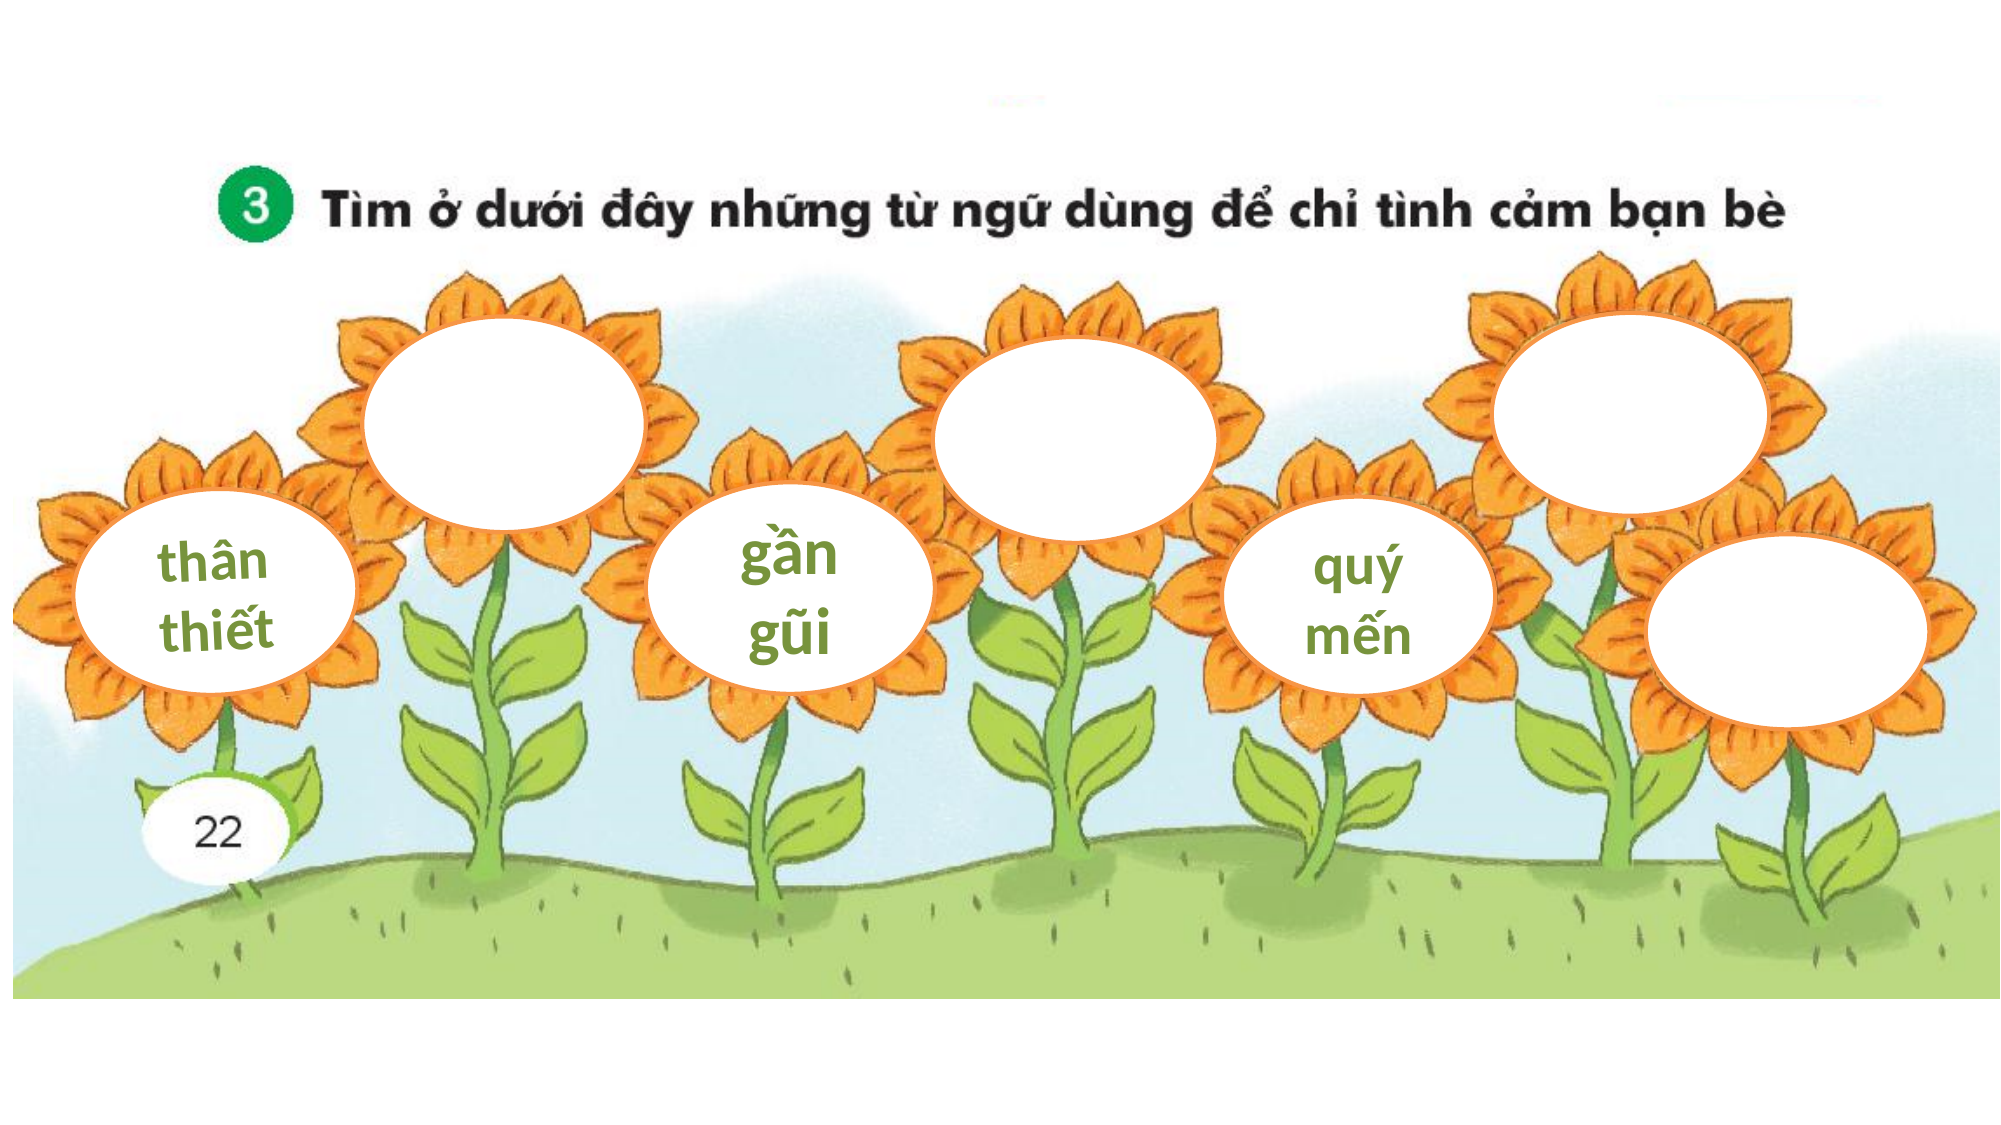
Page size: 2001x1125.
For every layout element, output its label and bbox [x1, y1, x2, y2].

picture [0, 94, 2000, 1000]
